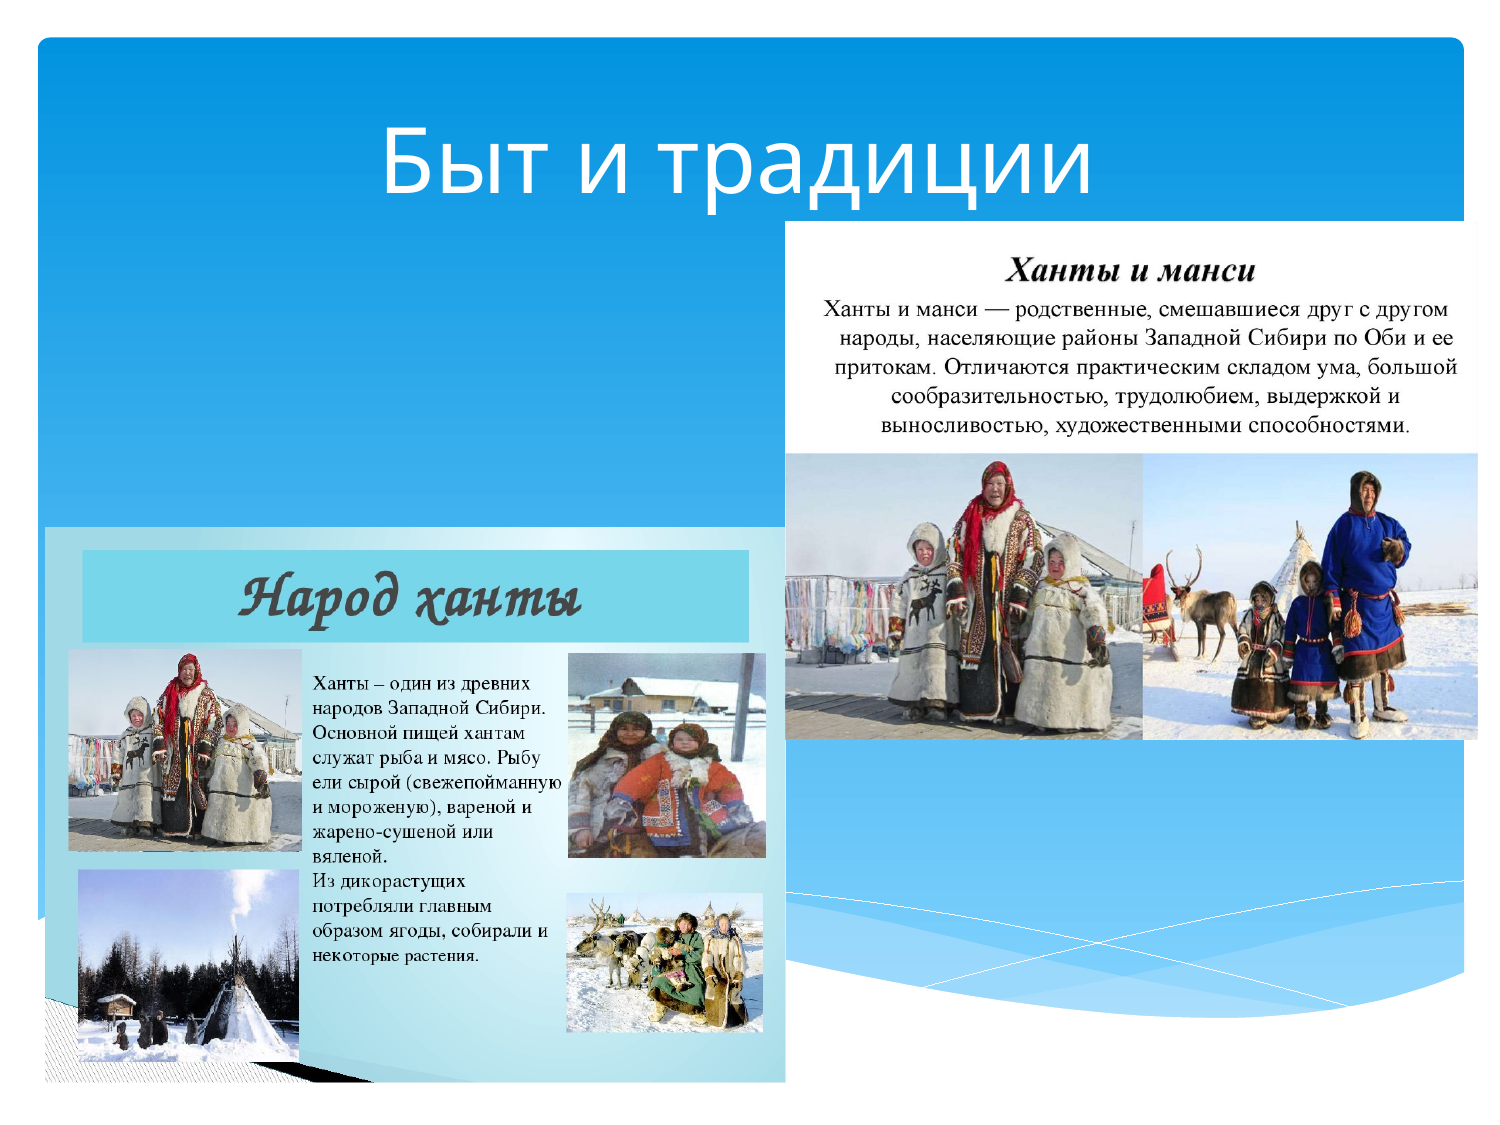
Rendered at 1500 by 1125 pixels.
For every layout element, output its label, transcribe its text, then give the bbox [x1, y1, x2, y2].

picture [45, 221, 1478, 1083]
title Быт и традиции [112, 90, 1388, 220]
